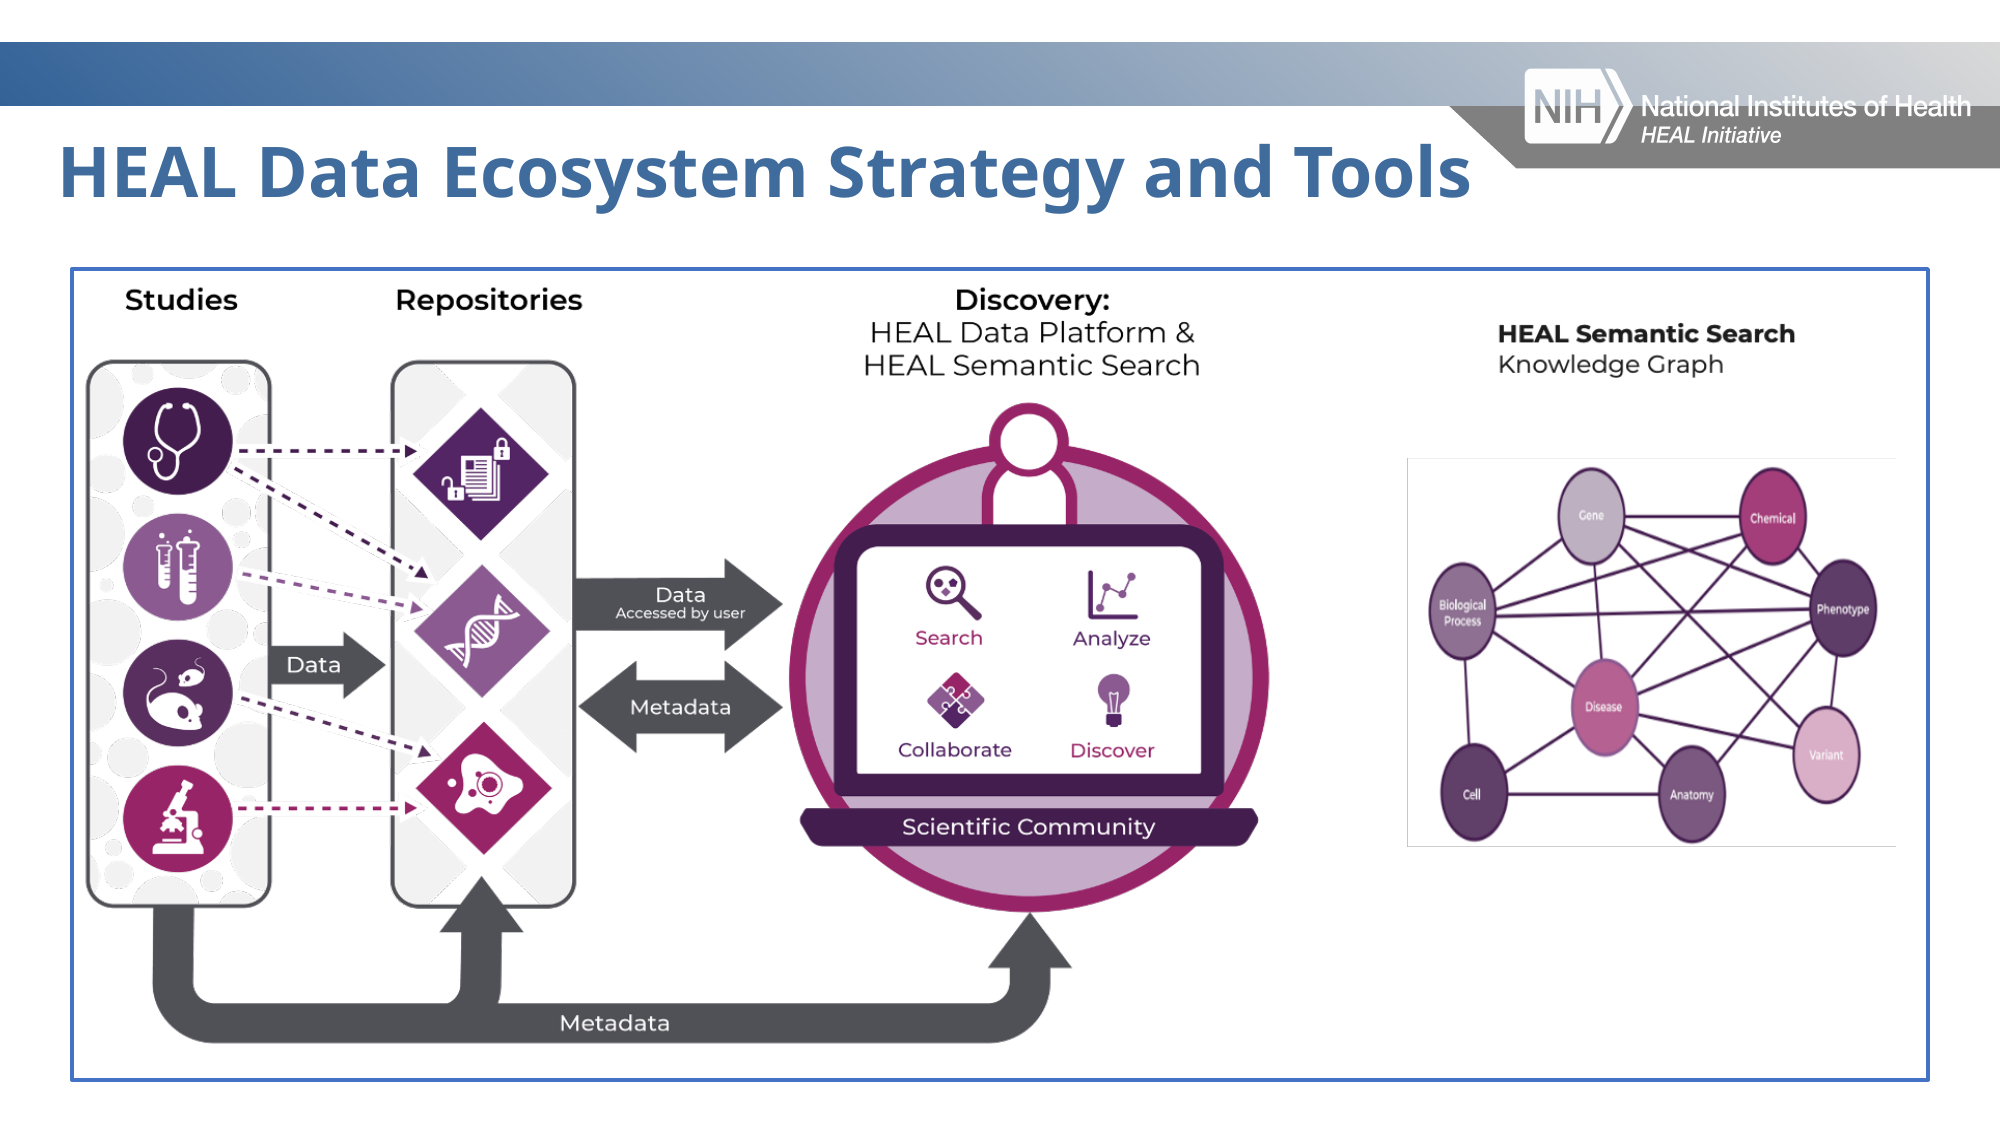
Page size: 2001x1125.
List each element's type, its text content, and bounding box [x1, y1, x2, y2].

title HEAL Data Ecosystem Strategy and Tools [42, 103, 1634, 247]
picture [1515, 58, 1980, 153]
picture [73, 270, 1927, 1079]
